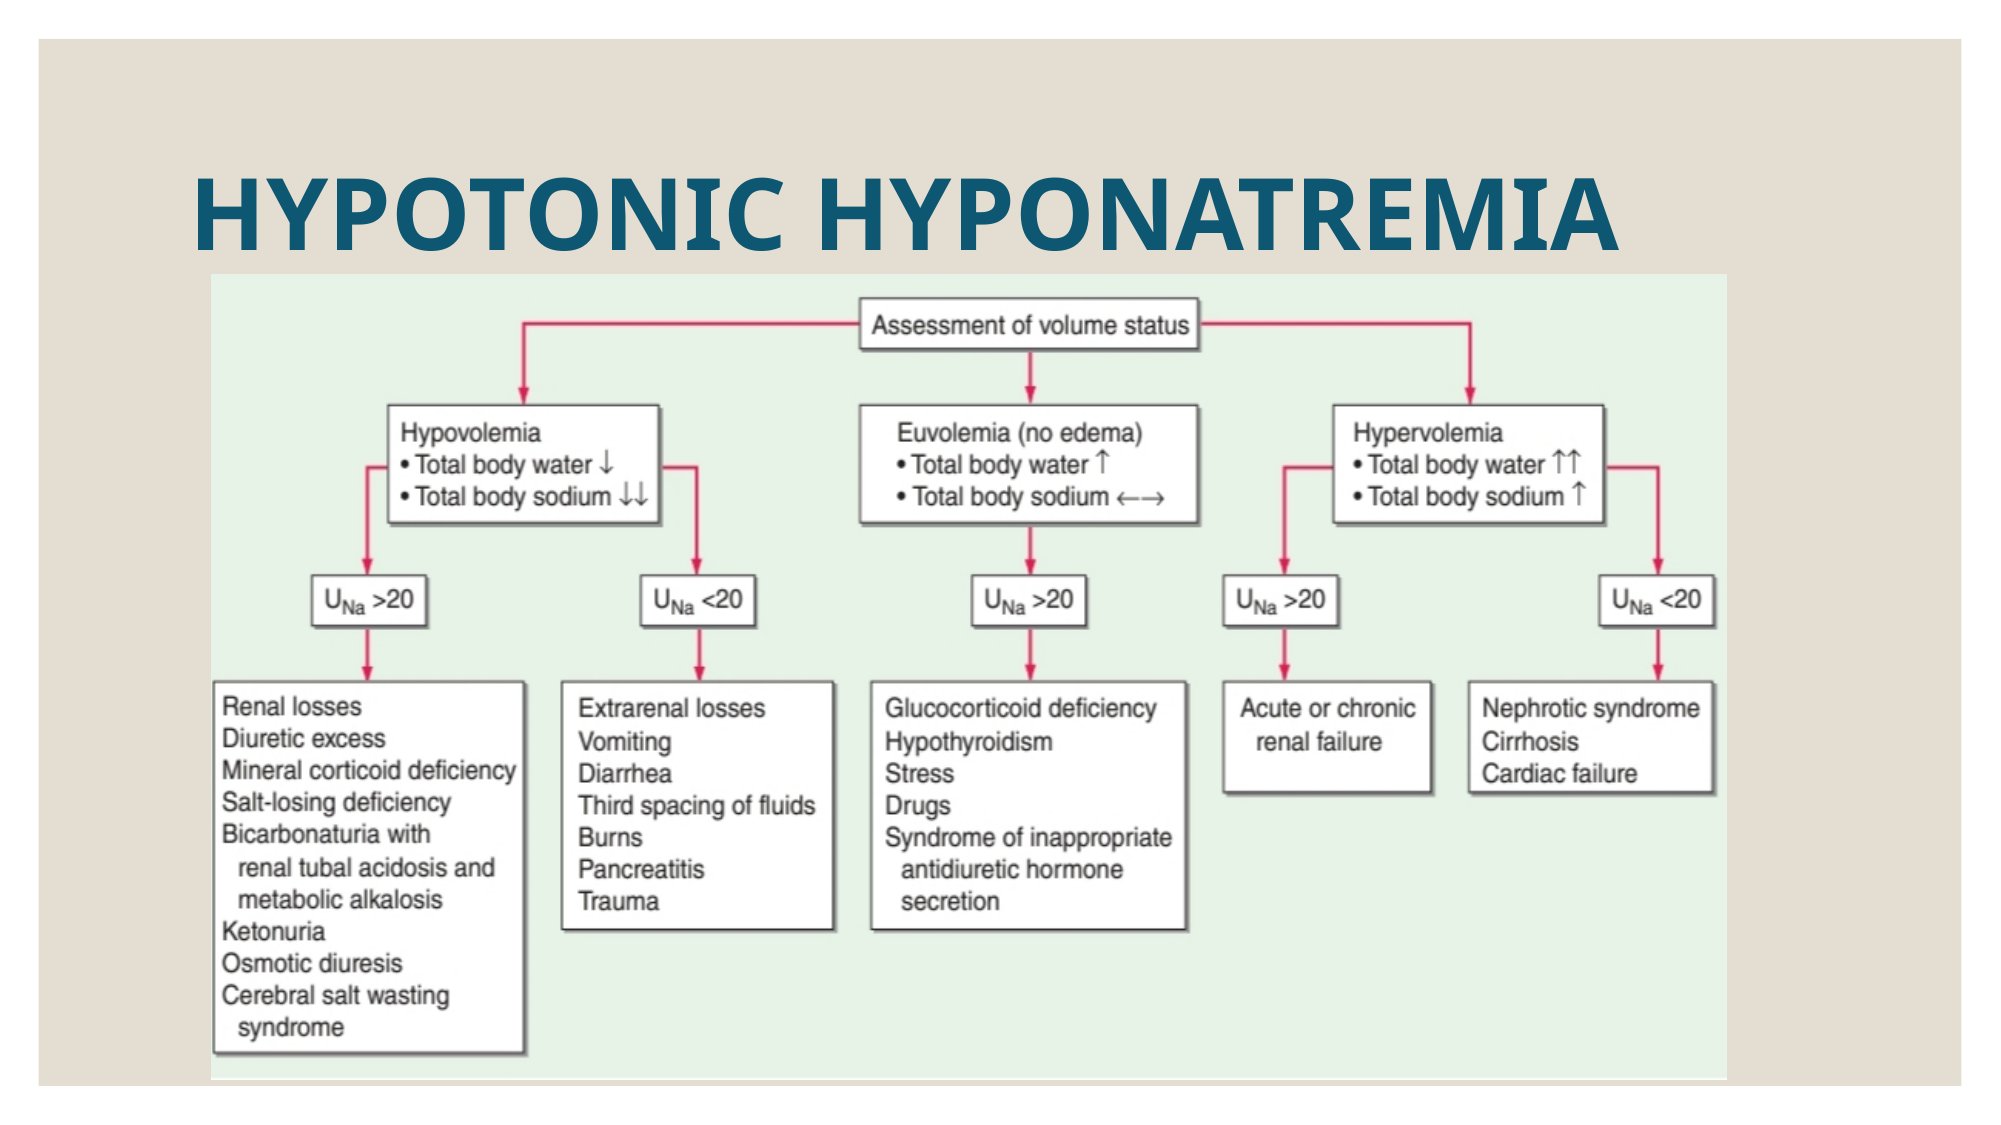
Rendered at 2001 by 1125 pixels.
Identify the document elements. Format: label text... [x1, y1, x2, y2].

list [210, 274, 1727, 1080]
title HYPOTONIC HYPONATREMIA [174, 105, 1825, 331]
